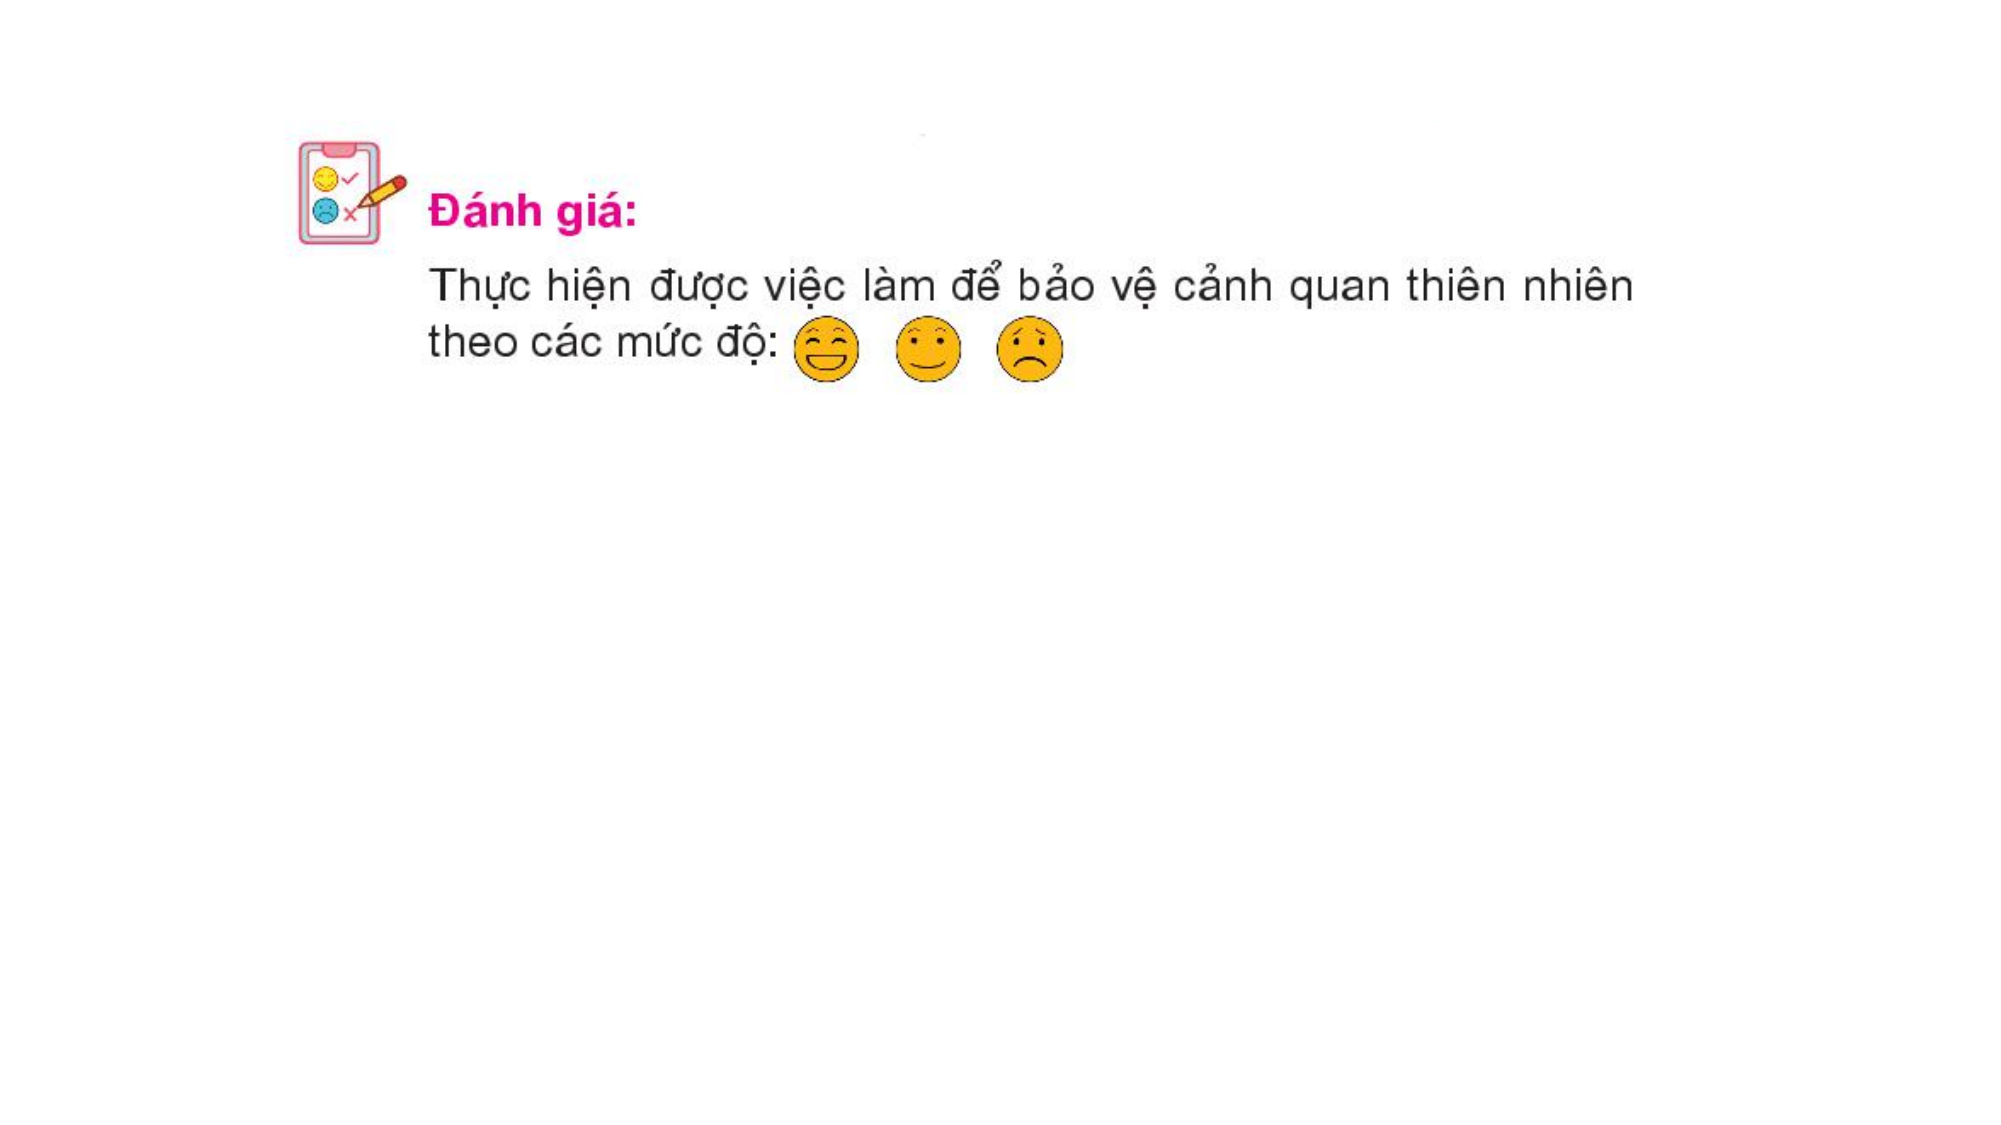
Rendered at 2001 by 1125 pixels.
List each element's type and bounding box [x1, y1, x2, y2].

picture [149, 121, 1850, 422]
